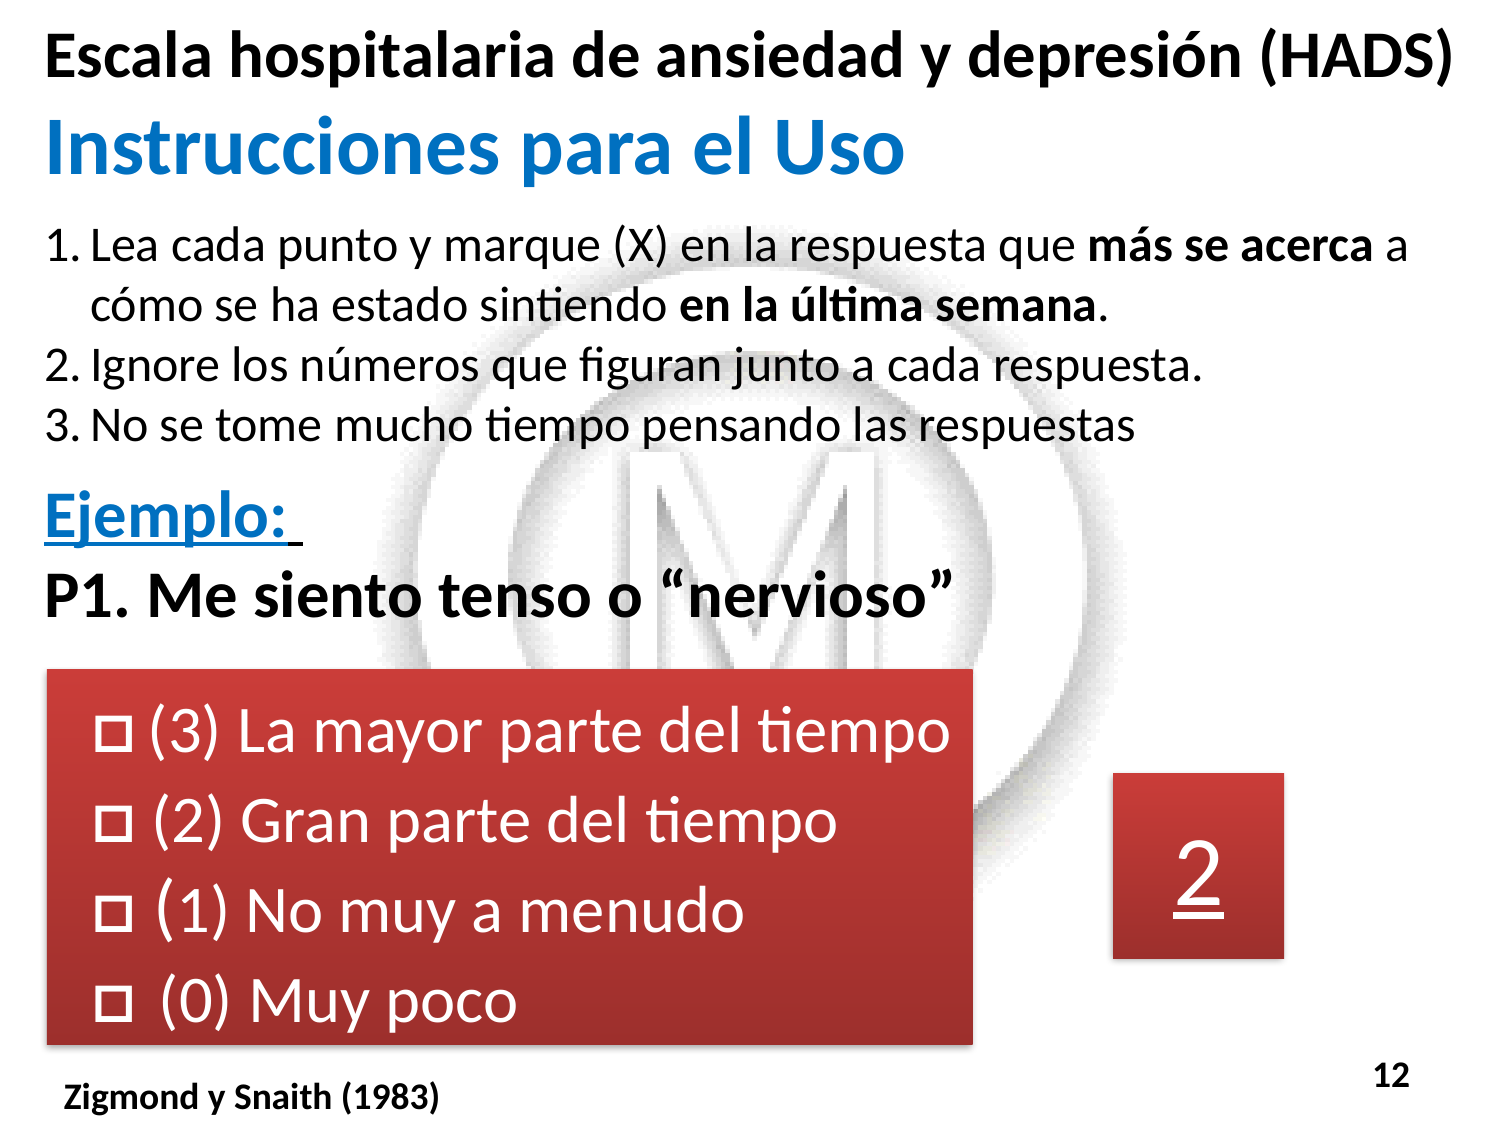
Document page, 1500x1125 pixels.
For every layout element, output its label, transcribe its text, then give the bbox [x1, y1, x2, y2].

text_box Zigmond y Snaith (1983) [48, 1064, 465, 1125]
text_box 2 [1142, 773, 1285, 959]
text_box Escala hospitalaria de ansiedad y depresión (HADS) Instrucciones para el Uso Lea cada punto y marque (X) en la respuesta que más se acerca a cómo se ha estado sintiendo en la última semana. Ignore los números que figuran junto a cada respuesta. No se tome mucho tiempo pensando las respuestas Ejemplo: P1. Me siento tenso o “nervioso” [0, 3, 1500, 779]
text_box □ (3) La mayor parte del tiempo □ (2) Gran parte del tiempo □ (1) No muy a menudo □ (0) Muy poco [46, 669, 973, 1045]
slide_number 12 [1074, 1042, 1425, 1103]
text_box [364, 218, 1138, 977]
